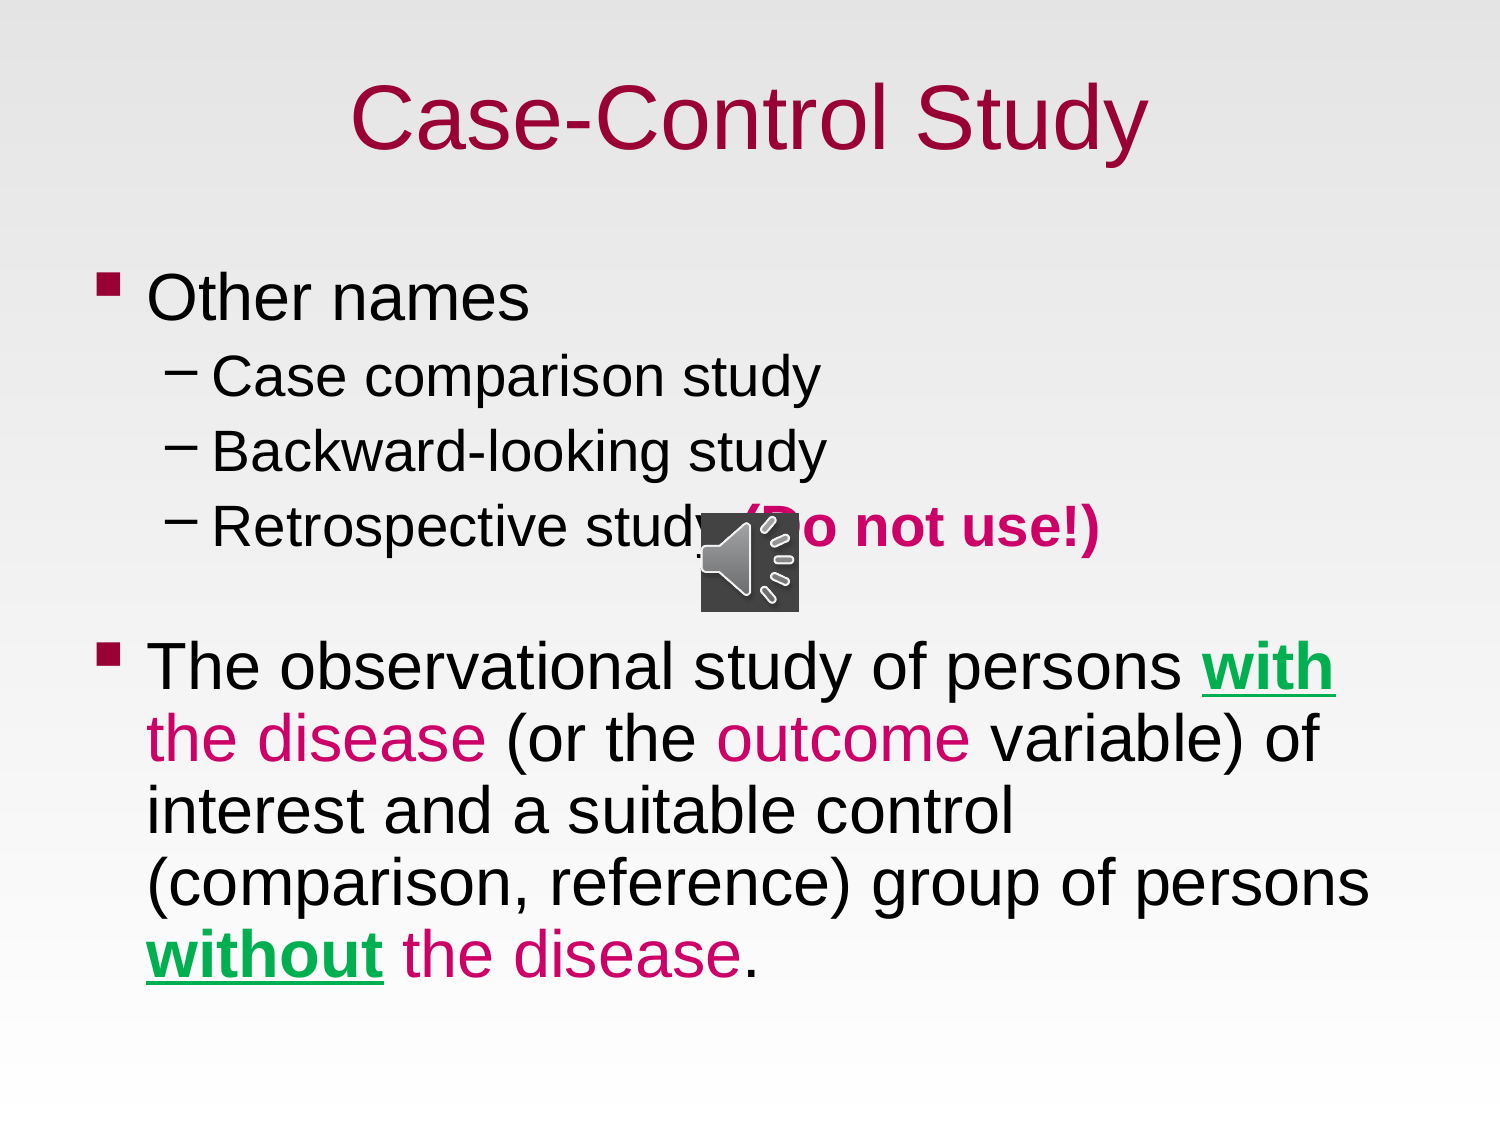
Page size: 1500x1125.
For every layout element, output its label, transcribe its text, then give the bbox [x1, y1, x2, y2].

picture [699, 512, 801, 613]
list Other names Case comparison study Backward-looking study Retrospective study (Do not use!) [75, 255, 1425, 624]
text_box The observational study of persons with the disease (or the outcome variable) of interest and a suitable control (comparison, reference) group of persons without the disease. [75, 624, 1426, 1000]
title Case-Control Study [112, 19, 1388, 207]
